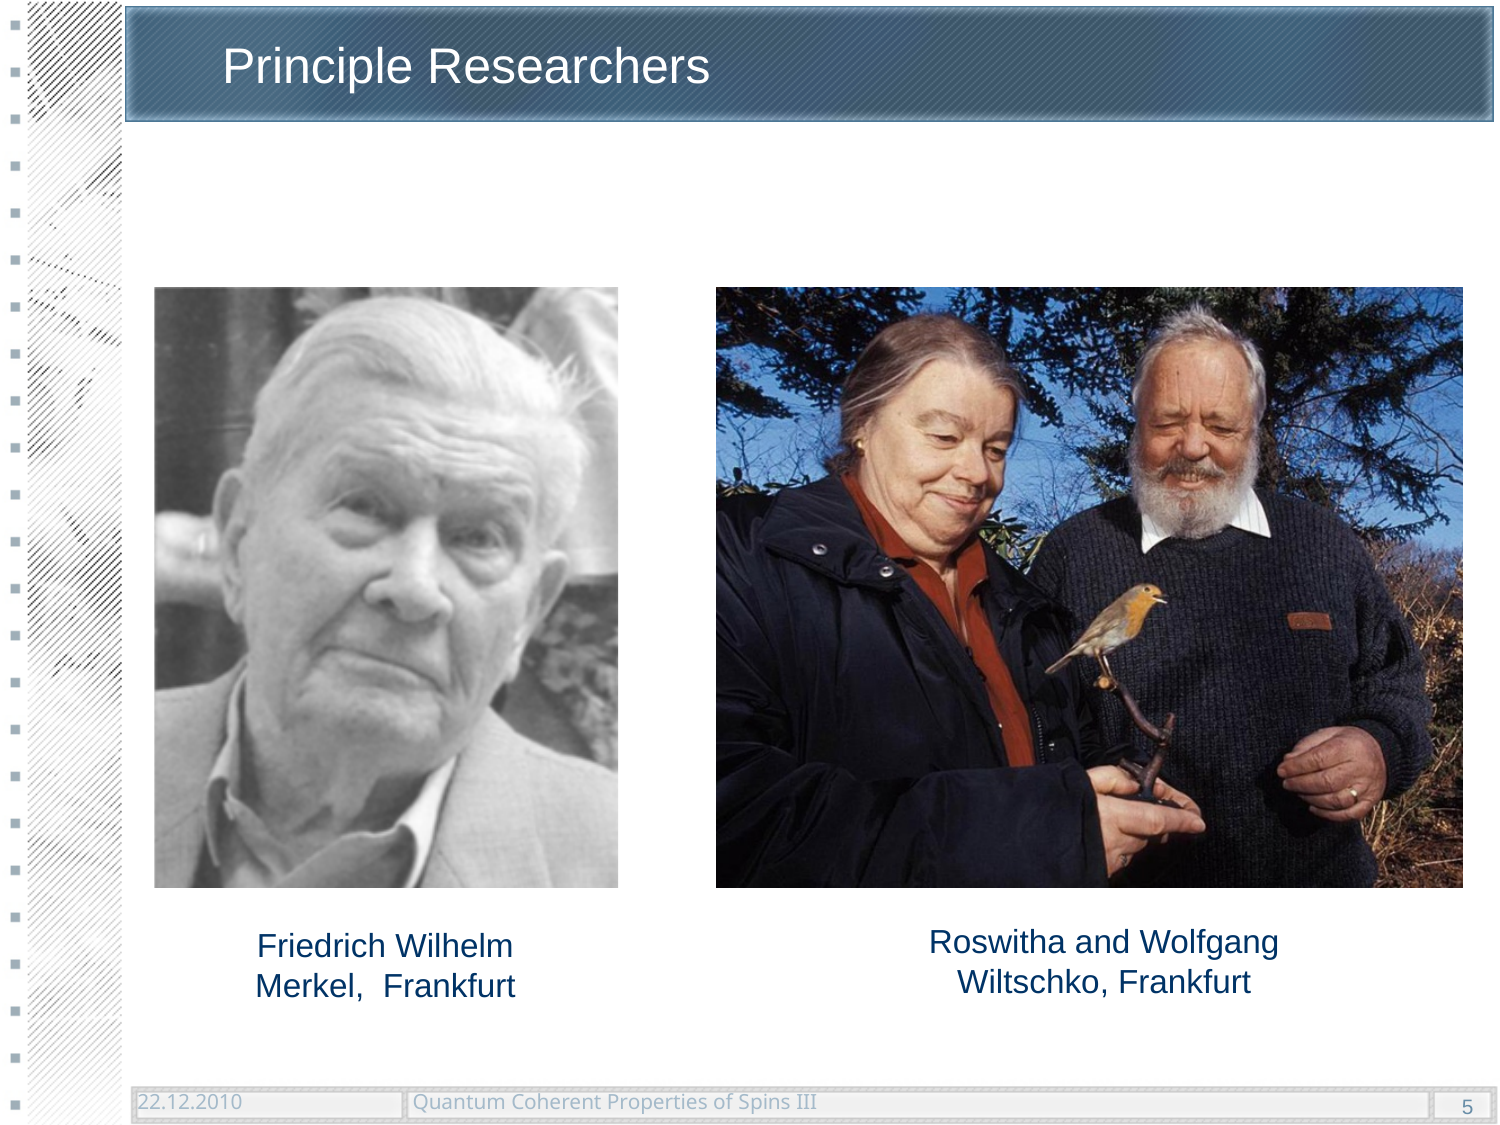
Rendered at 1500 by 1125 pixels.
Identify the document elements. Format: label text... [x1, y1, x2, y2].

footer Quantum Coherent Properties of Spins III [412, 1088, 1424, 1125]
title Principle Researchers [206, 14, 1487, 112]
picture [0, 0, 1500, 1125]
text_box Friedrich Wilhelm Merkel, Frankfurt [204, 916, 567, 1012]
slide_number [137, 1088, 412, 1115]
text_box Roswitha and Wolfgang Wiltschko, Frankfurt [879, 912, 1330, 1008]
